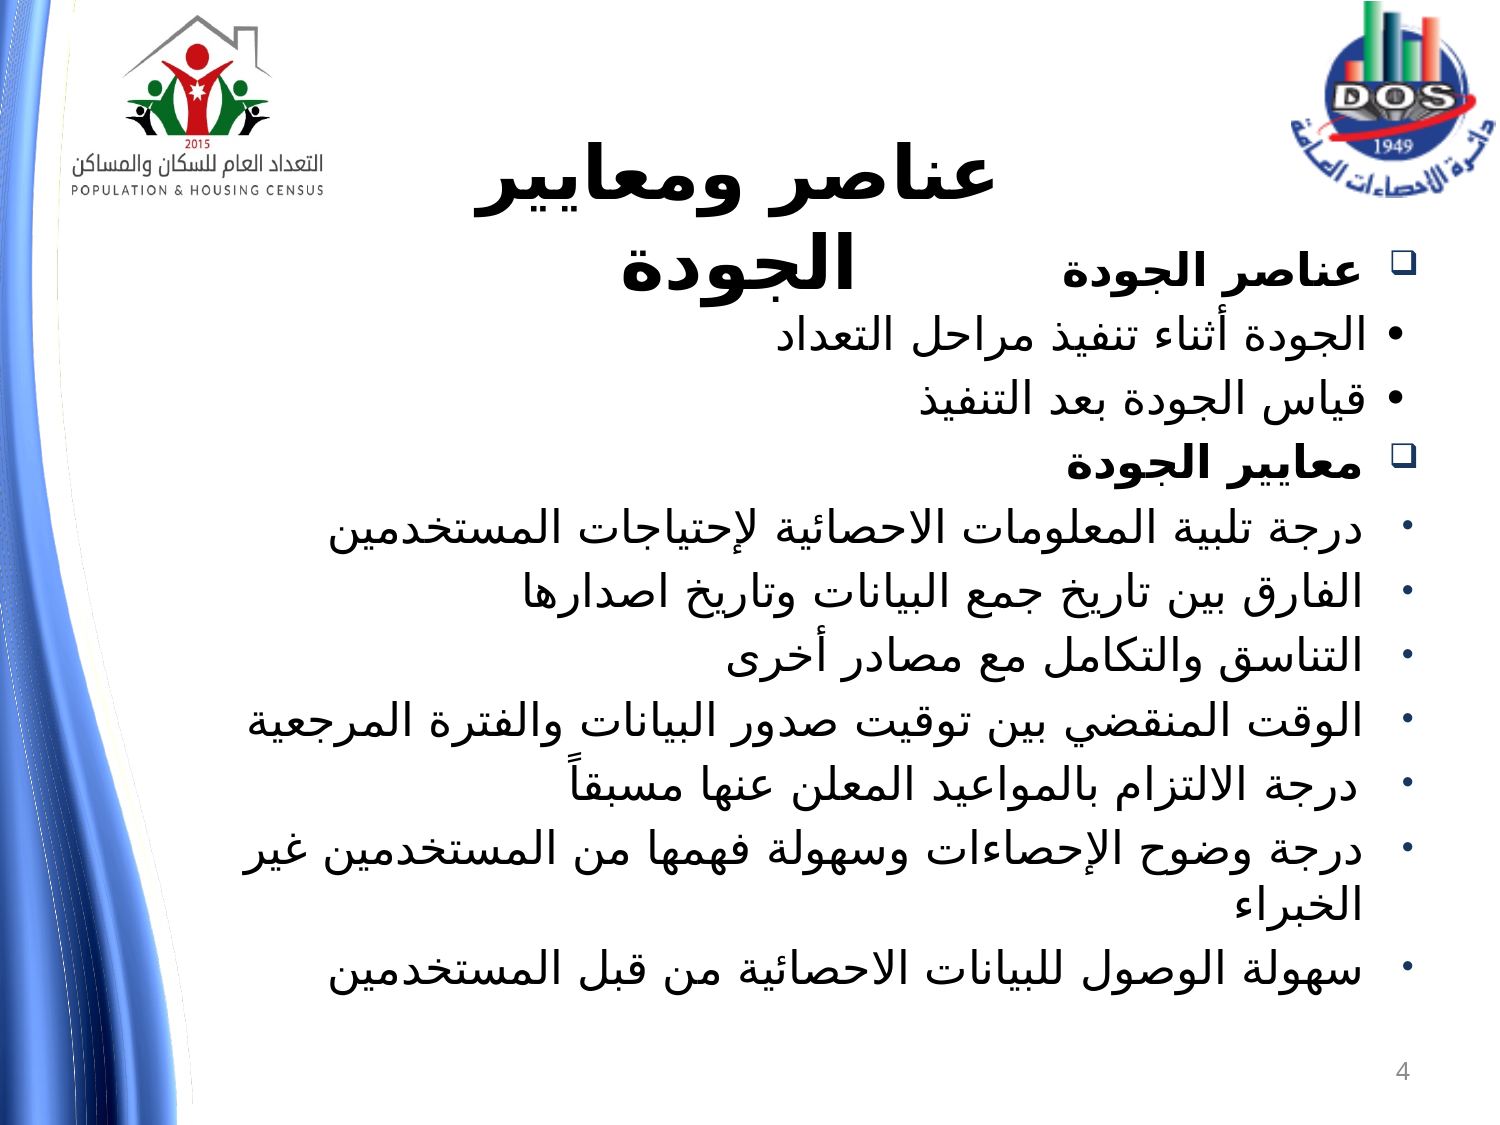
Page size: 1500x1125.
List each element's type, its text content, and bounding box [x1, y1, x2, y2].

picture [70, 13, 323, 198]
slide_number 4 [1074, 1042, 1425, 1103]
list عناصر الجودة • الجودة أثناء تنفيذ مراحل التعداد • قياس الجودة بعد التنفيذ معايير الجودة درجة تلبية المعلومات الاحصائية لإحتياجات المستخدمين الفارق بين تاريخ جمع البيانات وتاريخ اصدارها التناسق والتكامل مع مصادر أخرى الوقت المنقضي بين توقيت صدور البيانات والفترة المرجعية درجة الالتزام بالمواعيد المعلن عنها مسبقاً درجة وضوح الإحصاءات وسهولة فهمها من المستخدمين غير الخبراء سهولة الوصول للبيانات الاحصائية من قبل المستخدمين [197, 232, 1425, 1005]
picture [1291, 1, 1496, 198]
text_box عناصر ومعايير الجودة [359, 117, 1119, 312]
